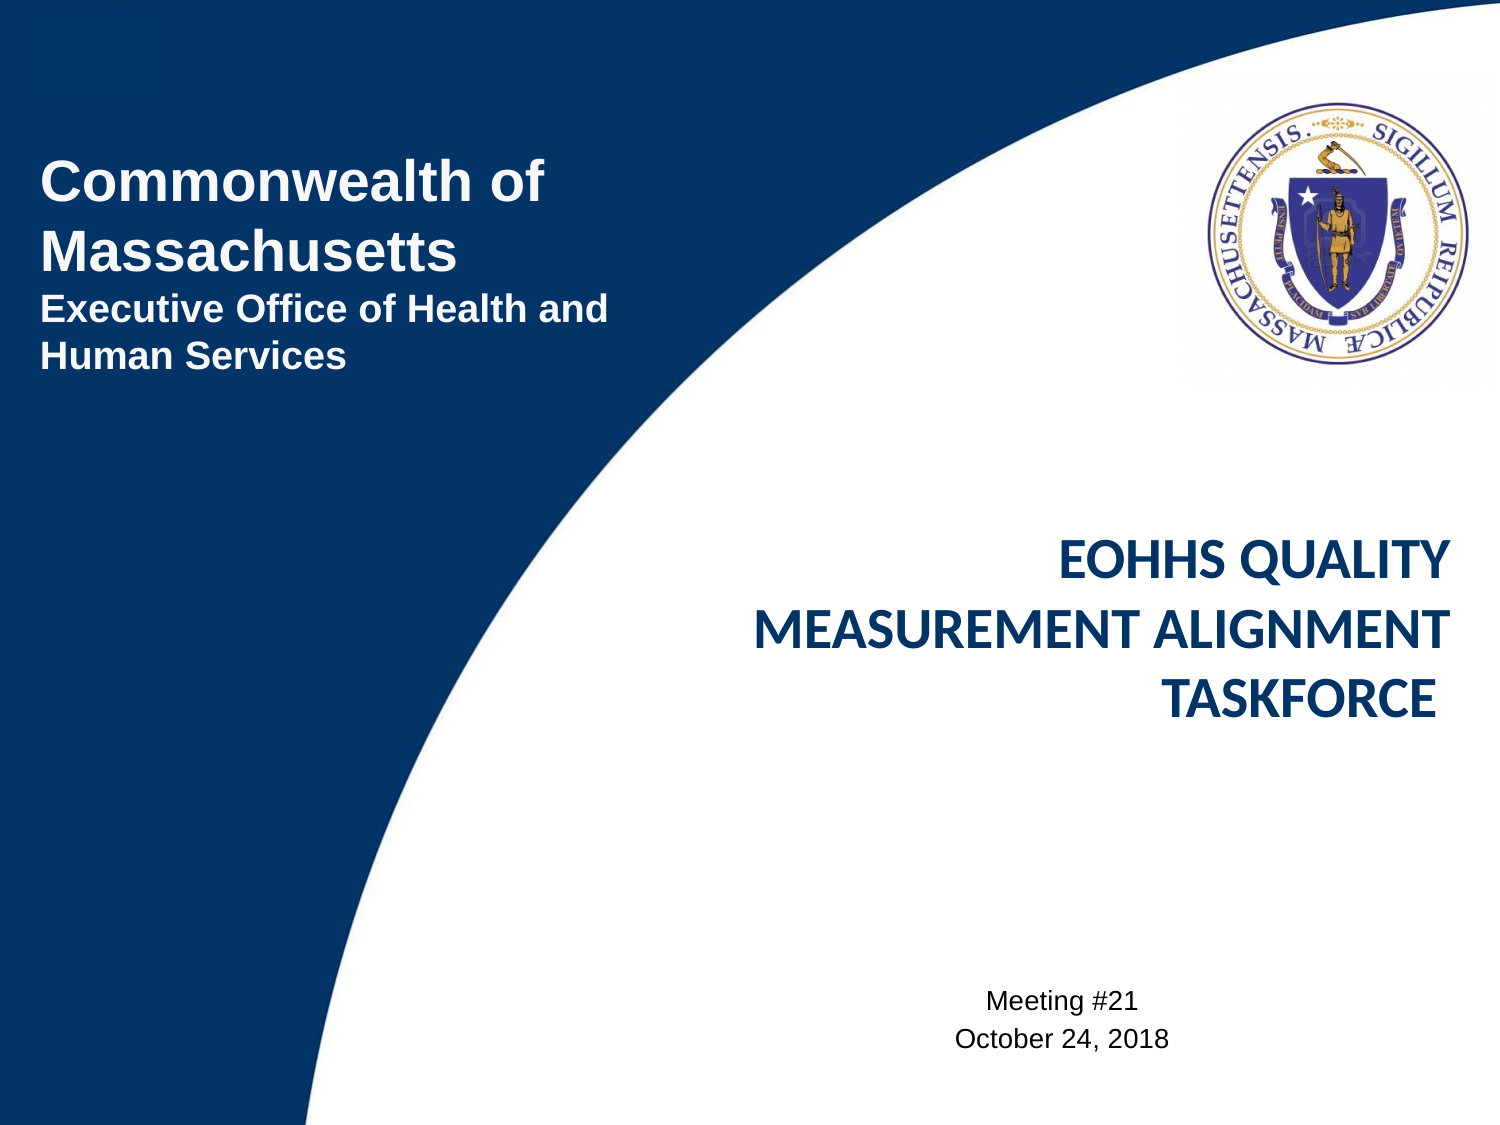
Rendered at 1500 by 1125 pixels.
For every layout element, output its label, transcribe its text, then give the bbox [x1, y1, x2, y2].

subtitle EOHHS Quality Measurement alignment taskforce [699, 512, 1466, 770]
text_box Meeting #21 October 24, 2018 [740, 974, 1385, 1063]
picture [0, 0, 1500, 1125]
